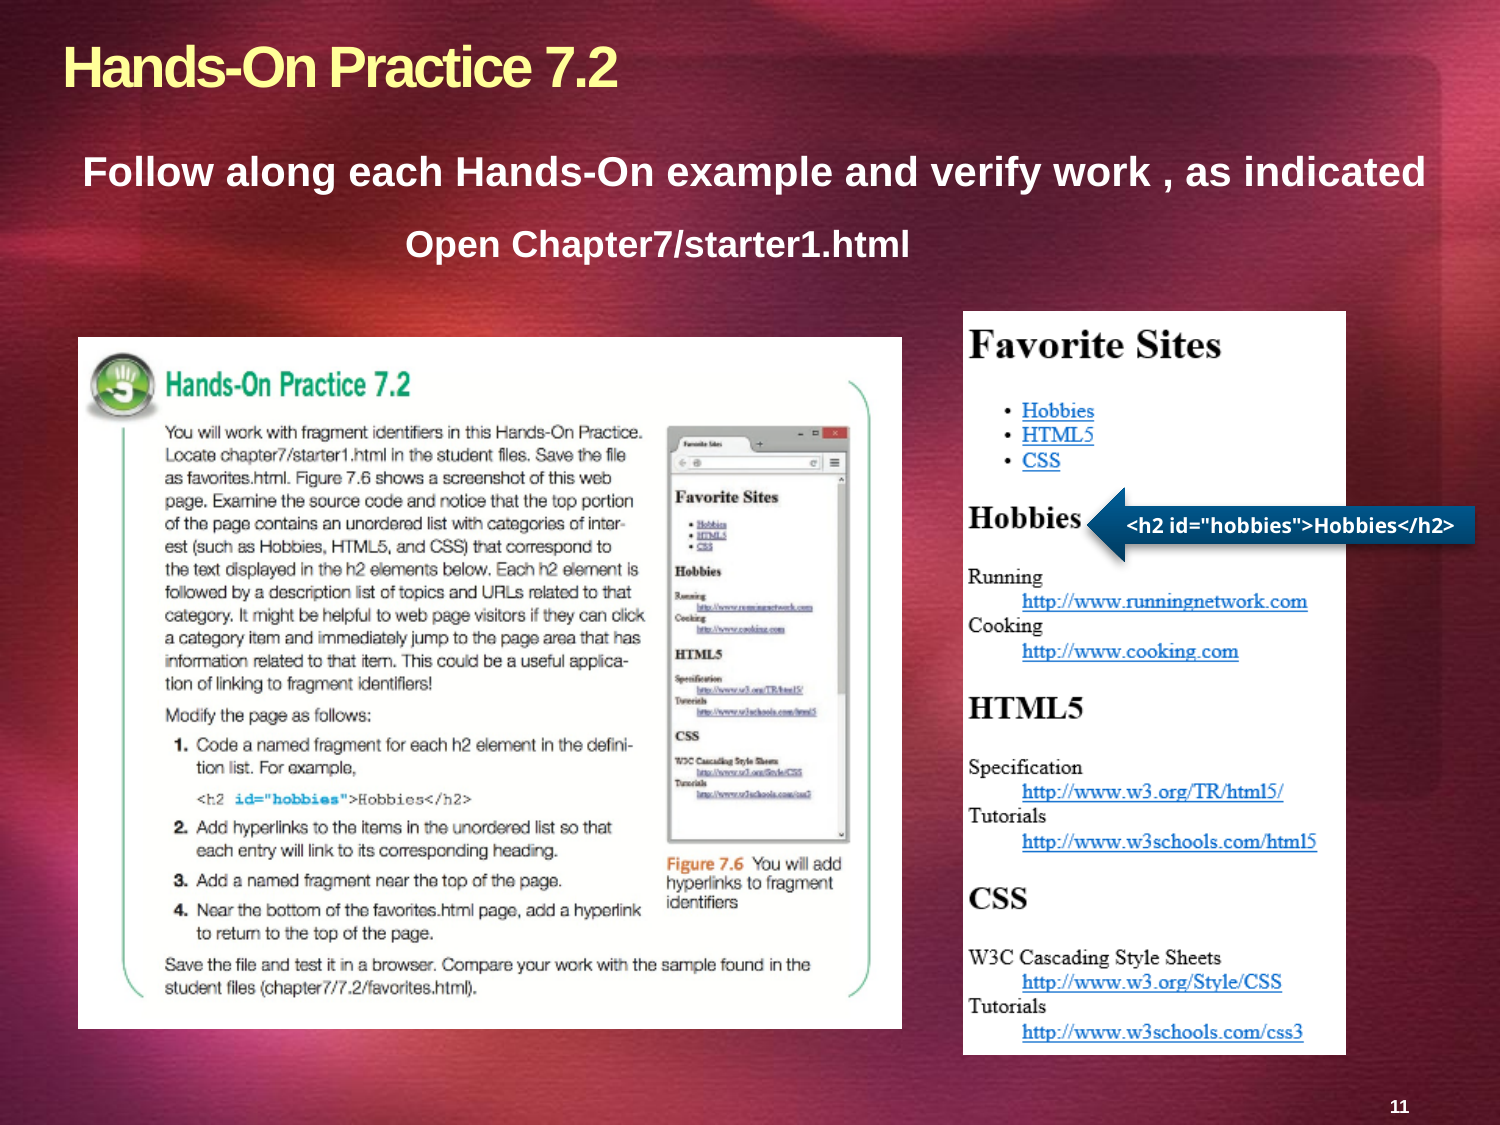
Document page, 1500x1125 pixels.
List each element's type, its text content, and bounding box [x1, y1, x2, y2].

text_box Open Chapter7/starter1.html [390, 212, 926, 273]
text_box <h2 id="hobbies">Hobbies</h2> [1351, 506, 1475, 544]
title Hands-On Practice 7.2 [62, 37, 960, 102]
text_box Follow along each Hands-On example and verify work , as indicated [67, 137, 1443, 203]
picture [0, 0, 1500, 1125]
